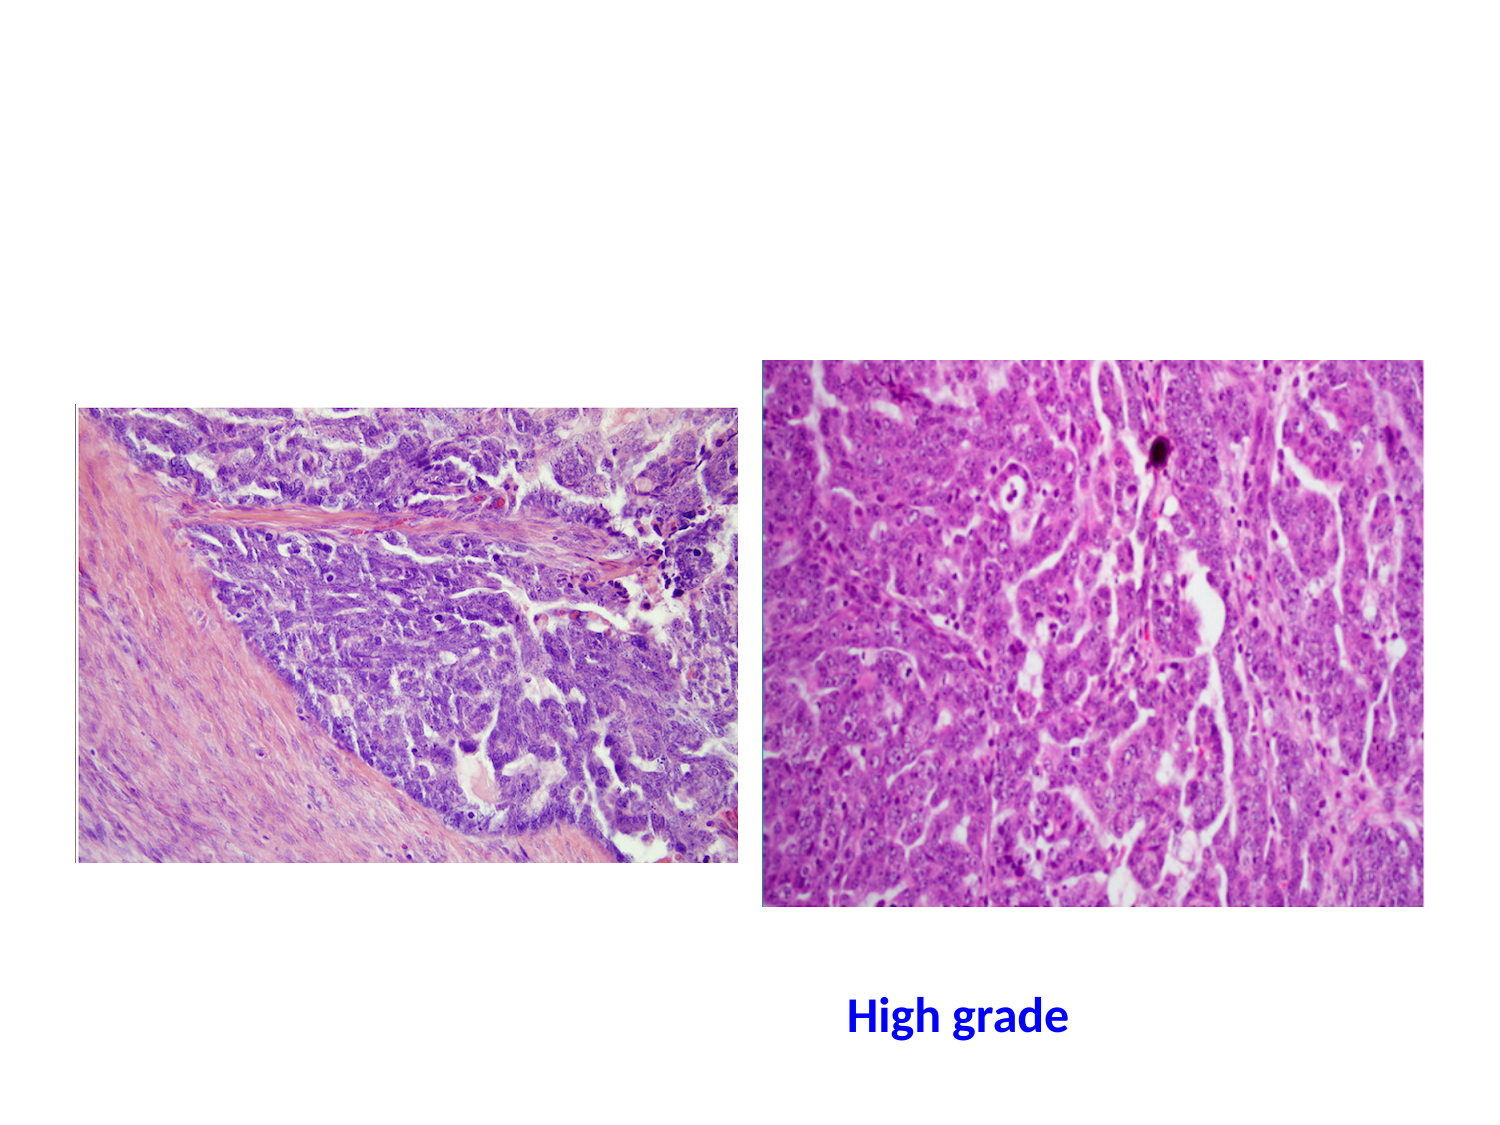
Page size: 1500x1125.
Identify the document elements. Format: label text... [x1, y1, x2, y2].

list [762, 262, 1426, 1006]
text_box High grade [832, 1014, 1085, 1050]
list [74, 262, 738, 1006]
